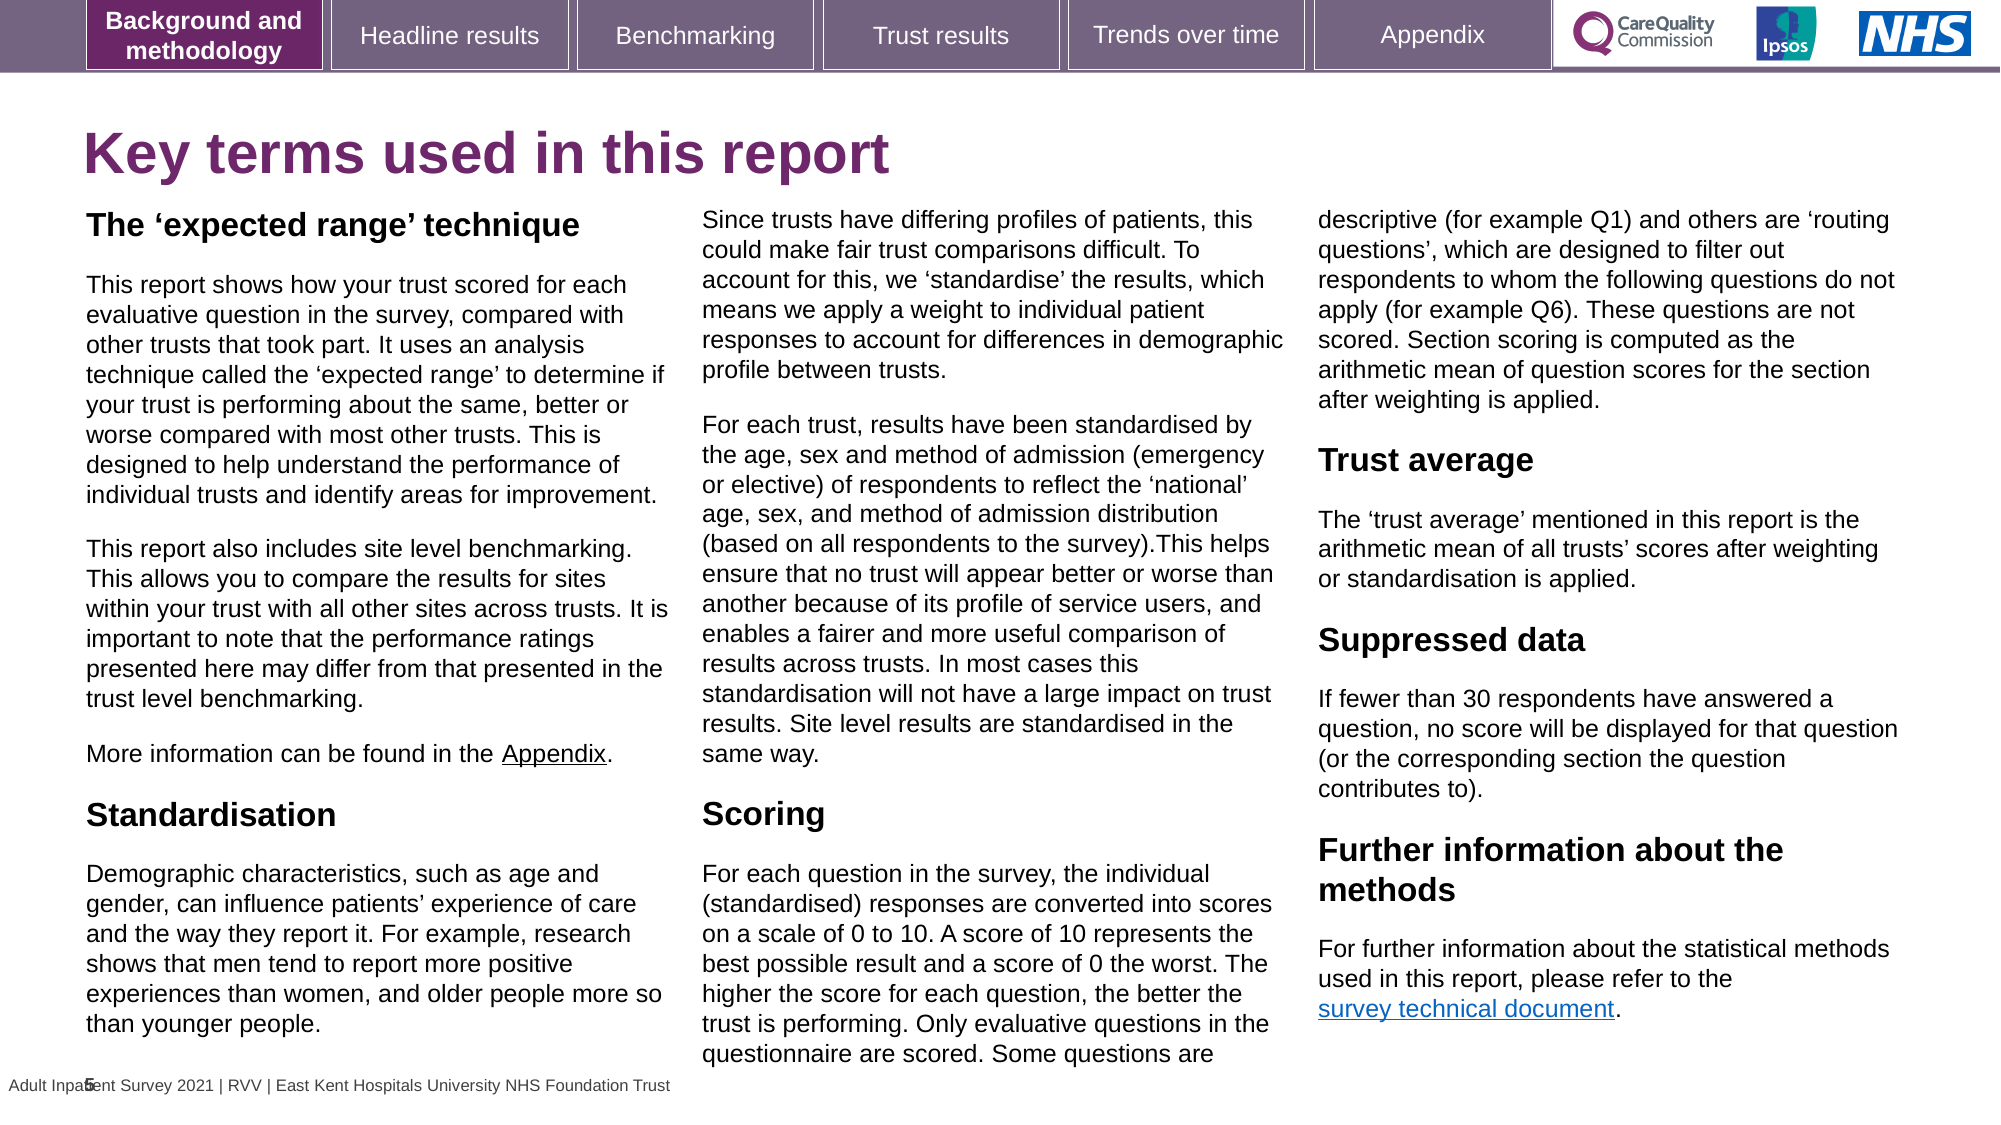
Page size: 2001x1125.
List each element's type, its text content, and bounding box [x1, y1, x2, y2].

text_box 5 [84, 1065, 122, 1125]
picture [1859, 11, 1971, 56]
text_box The ‘expected range’ technique This report shows how your trust scored for each evaluative question in the survey, compared with other trusts that took part. It uses an analysis technique called the ‘expected range’ to determine if your trust is performing about the same, better or worse compared with most other trusts. This is designed to help understand the performance of individual trusts and identify areas for improvement. This report also includes site level benchmarking. This allows you to compare the results for sites within your trust with all other sites across trusts. It is important to note that the performance ratings presented here may differ from that presented in the trust level benchmarking. More information can be found in the Appendix. Standardisation Demographic characteristics, such as age and gender, can influence patients’ experience of care and the way they report it. For example, research shows that men tend to report more positive experiences than women, and older people more so than younger people. Since trusts have differing profiles of patients, this could make fair trust comparisons difficult. To account for this, we ‘standardise’ the results, which means we apply a weight to individual patient responses to account for differences in demographic profile between trusts. For each trust, results have been standardised by the age, sex and method of admission (emergency or elective) of respondents to reflect the ‘national’ age, sex, and method of admission distribution (based on all respondents to the survey).This helps ensure that no trust will appear better or worse than another because of its profile of service users, and enables a fairer and more useful comparison of results across trusts. In most cases this standardisation will not have a large impact on trust results. Site level results are standardised in the same way. Scoring For each question in the survey, the individual (standardised) responses are converted into scores on a scale of 0 to 10. A score of 10 represents the best possible result and a score of 0 the worst. The higher the score for each question, the better the trust is performing. Only evaluative questions in the questionnaire are scored. Some questions are descriptive (for example Q1) and others are ‘routing questions’, which are designed to filter out respondents to whom the following questions do not apply (for example Q6). These questions are not scored. Section scoring is computed as the arithmetic mean of question scores for the section after weighting is applied. Trust average The ‘trust average’ mentioned in this report is the arithmetic mean of all trusts’ scores after weighting or standardisation is applied. Suppressed data If fewer than 30 respondents have answered a question, no score will be displayed for that question (or the corresponding section the question contributes to). Further information about the methods For further information about the statistical methods used in this report, please refer to the survey technical document. [71, 196, 1920, 1000]
picture [1573, 11, 1715, 56]
picture [1756, 6, 1817, 61]
title Key terms used in this report [68, 100, 1942, 209]
